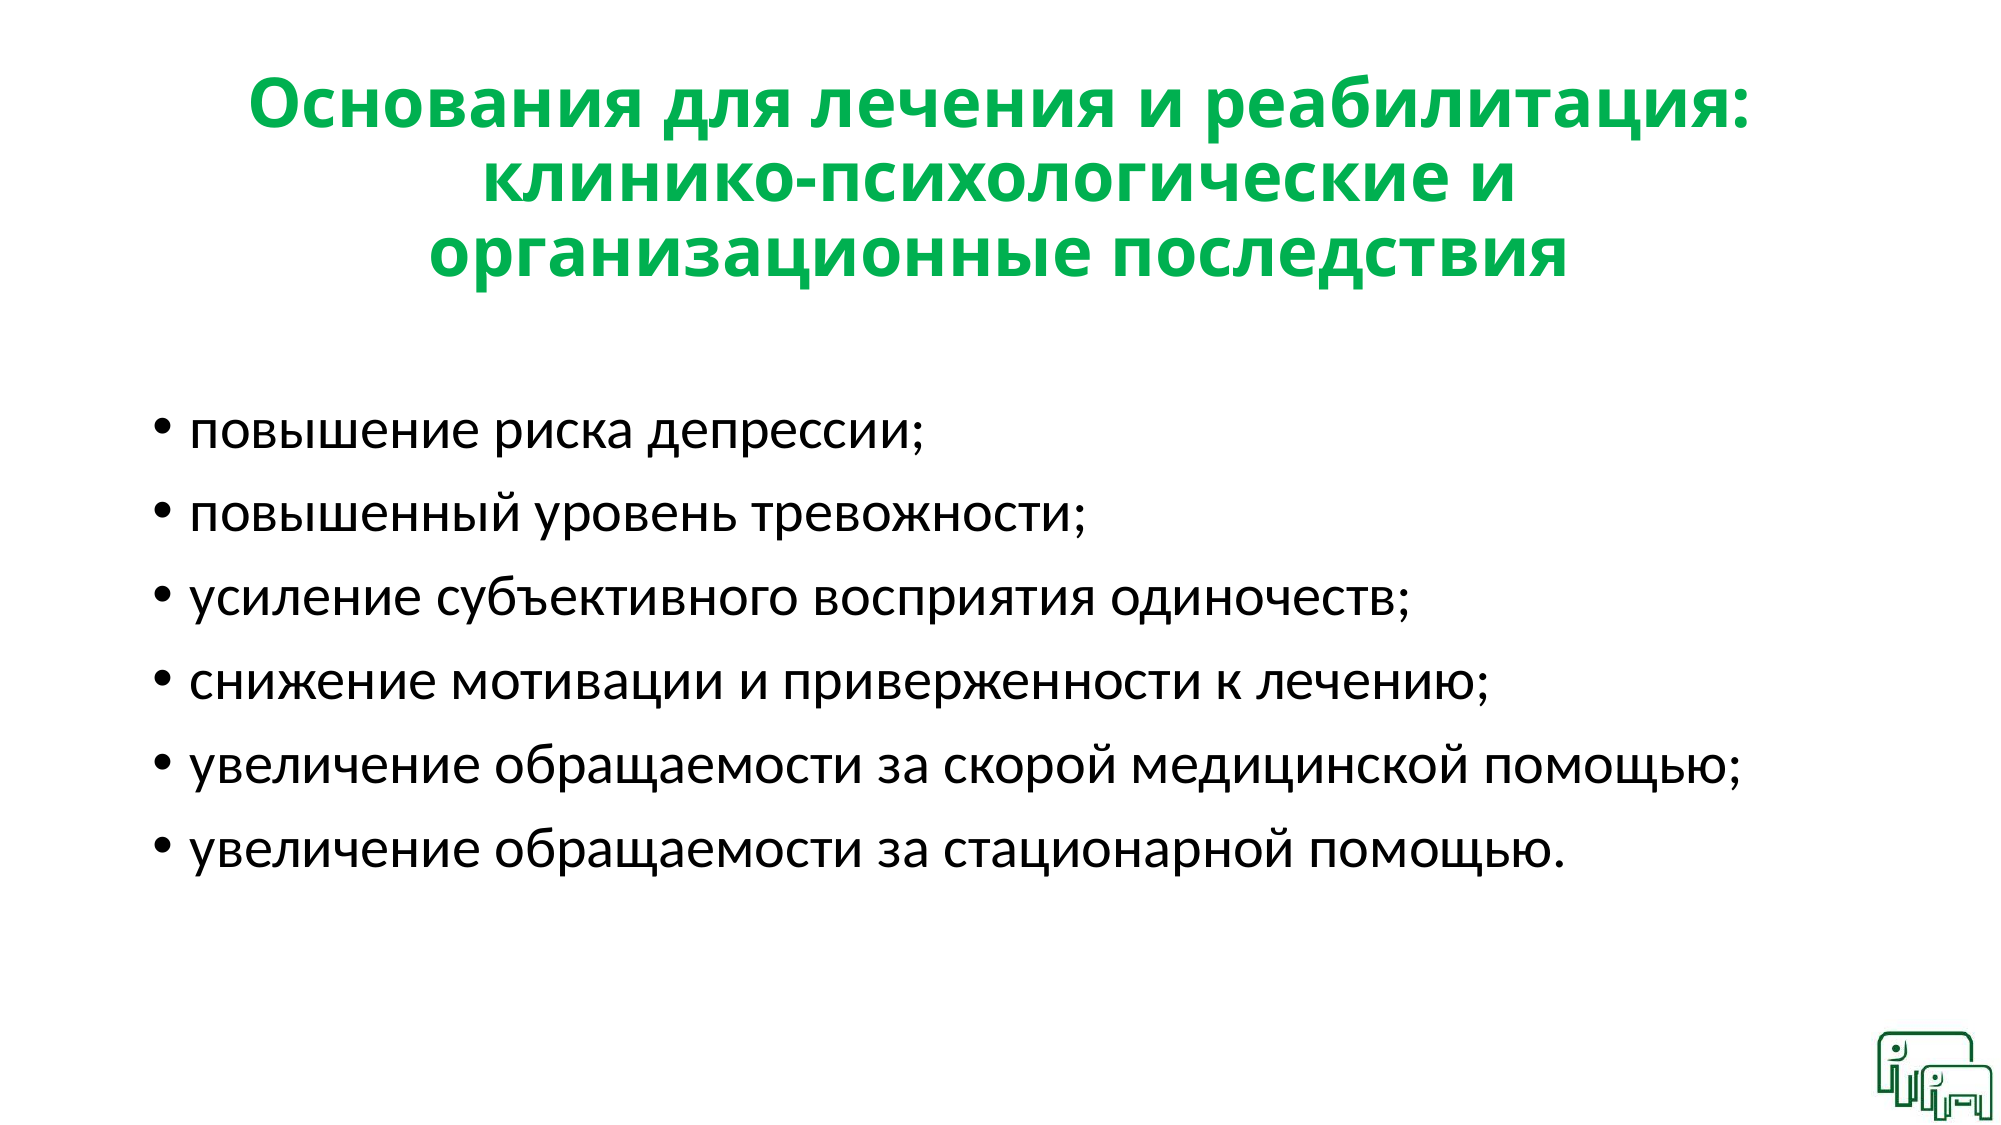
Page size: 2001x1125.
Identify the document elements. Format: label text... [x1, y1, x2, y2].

list повышение риска депрессии; повышенный уровень тревожности; усиление субъективного восприятия одиночеств; снижение мотивации и приверженности к лечению; увеличение обращаемости за скорой медицинской помощью; увеличение обращаемости за стационарной помощью. [137, 299, 1863, 1014]
title Основания для лечения и реабилитация: клинико-психологические и организационные последствия [137, 59, 1863, 299]
picture [1871, 1019, 2000, 1125]
